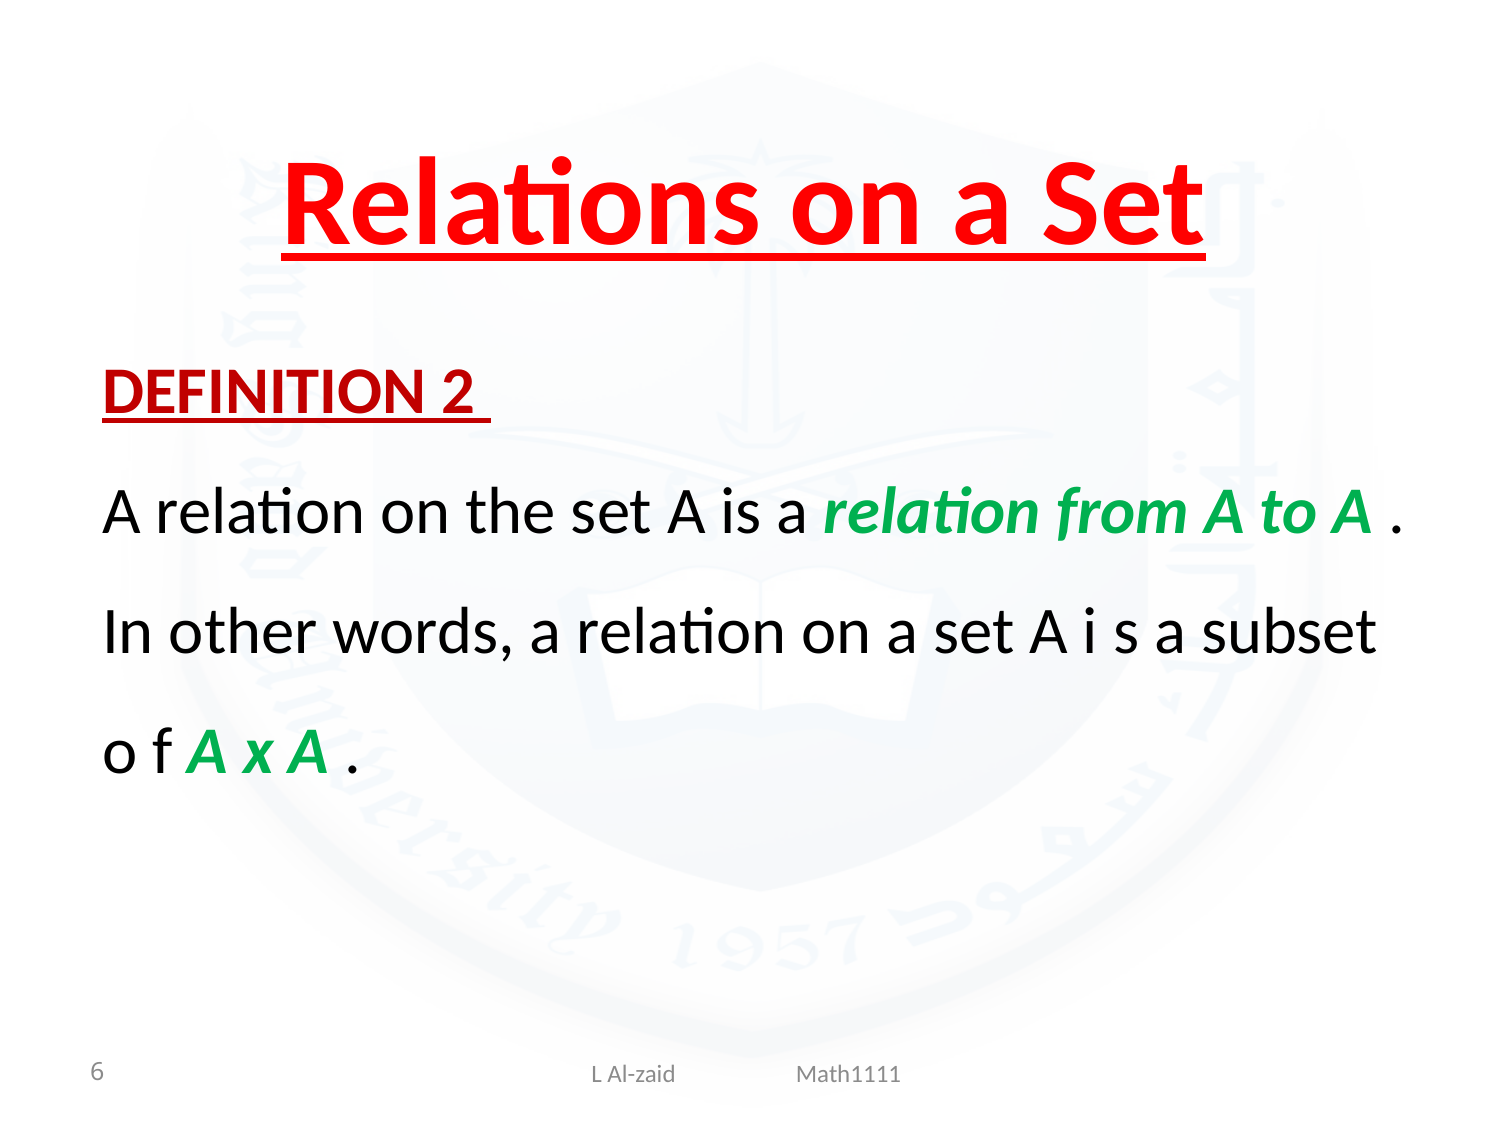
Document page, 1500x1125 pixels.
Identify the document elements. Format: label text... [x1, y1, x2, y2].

slide_number 6 [75, 1042, 425, 1103]
text_box Relations on a Set [50, 112, 1438, 278]
text_box DEFINITION 2 A relation on the set A is a relation from A to A . In other words, a relation on a set A i s a subset o f A x A . [87, 299, 1425, 795]
footer L Al-zaid Math1111 [512, 1042, 988, 1103]
